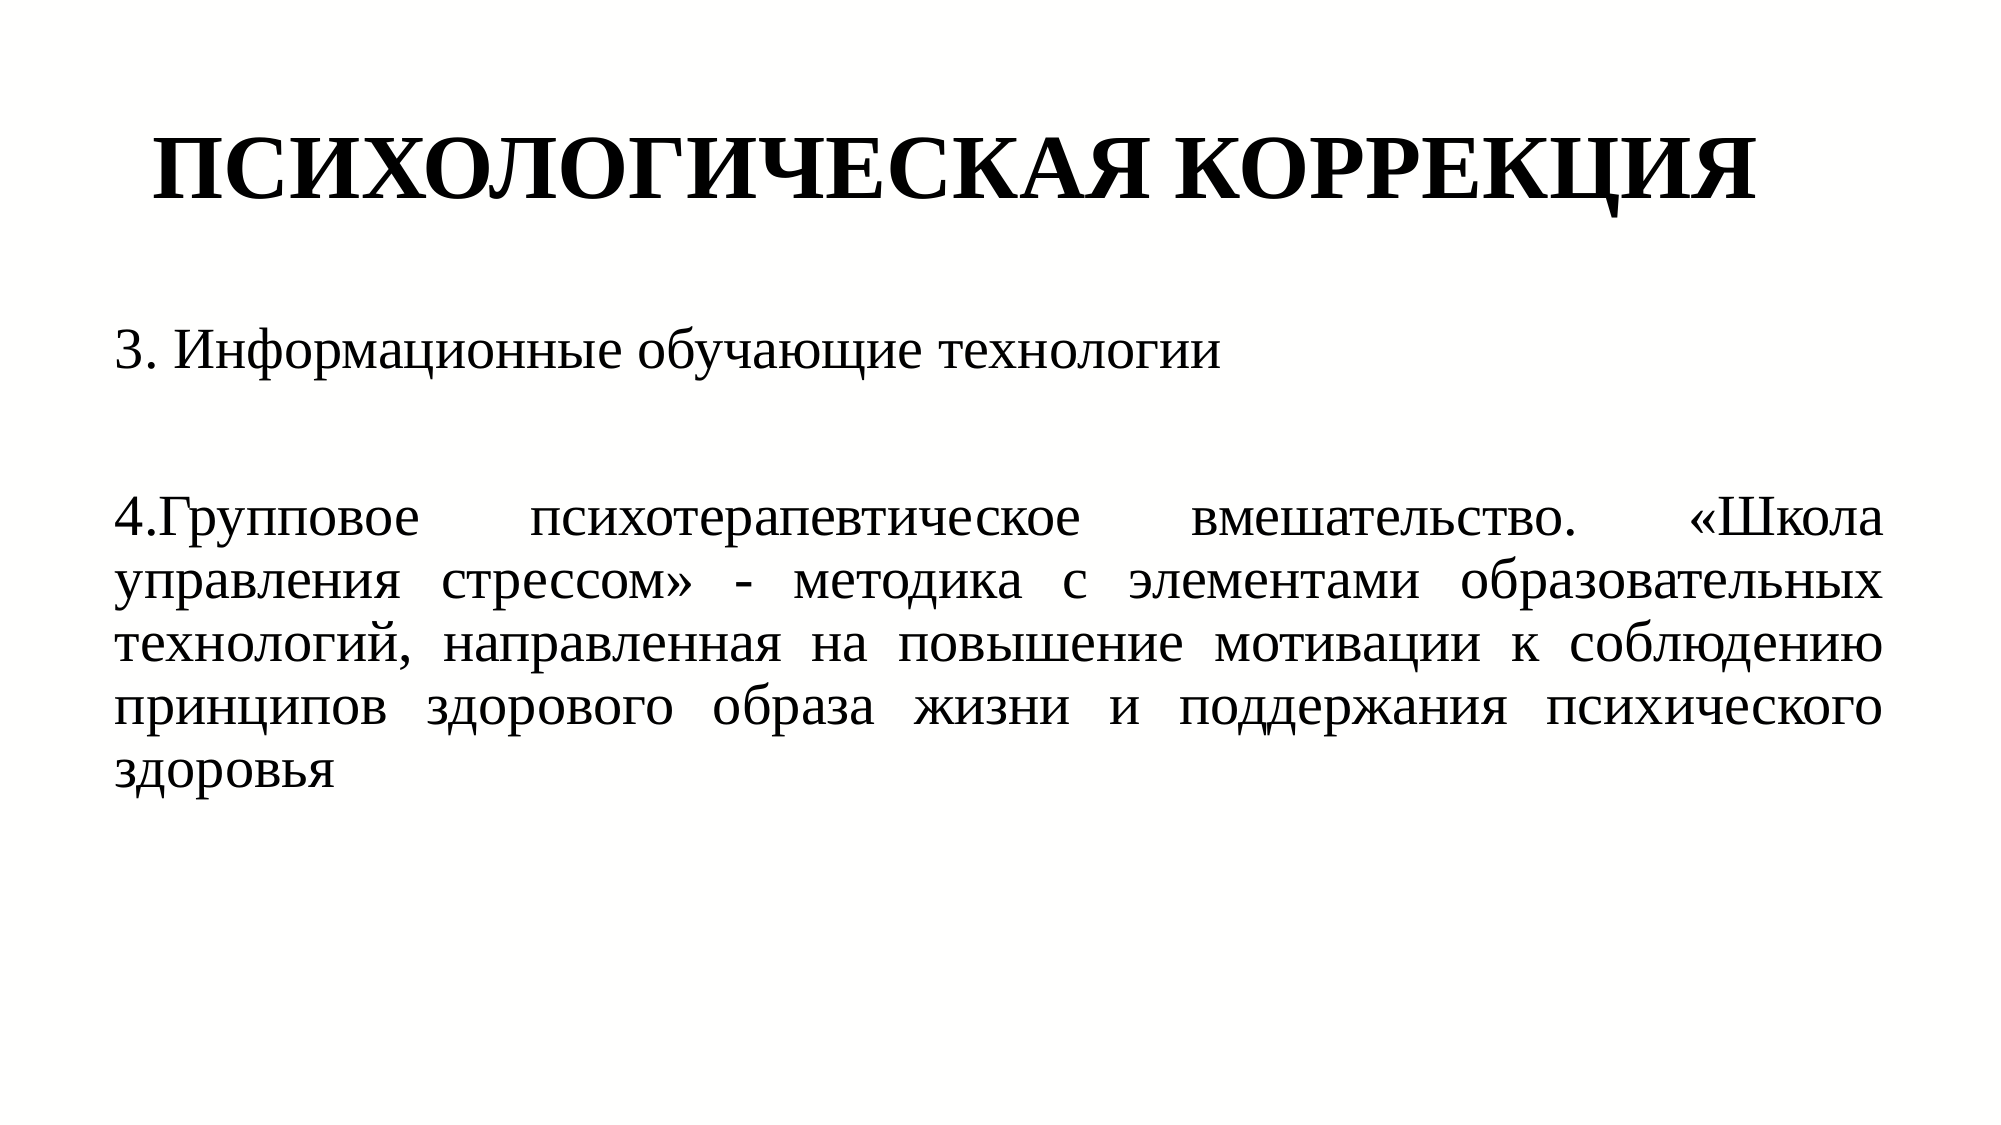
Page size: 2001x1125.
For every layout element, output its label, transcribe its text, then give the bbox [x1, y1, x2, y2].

title Психологическая коррекция [137, 60, 1863, 219]
list 3. Информационные обучающие технологии 4.Групповое психотерапевтическое вмешательство. «Школа управления стрессом» - методика с элементами образовательных технологий, направленная на повышение мотивации к соблюдению принципов здорового образа жизни и поддержания психического здоровья [99, 219, 1900, 1005]
